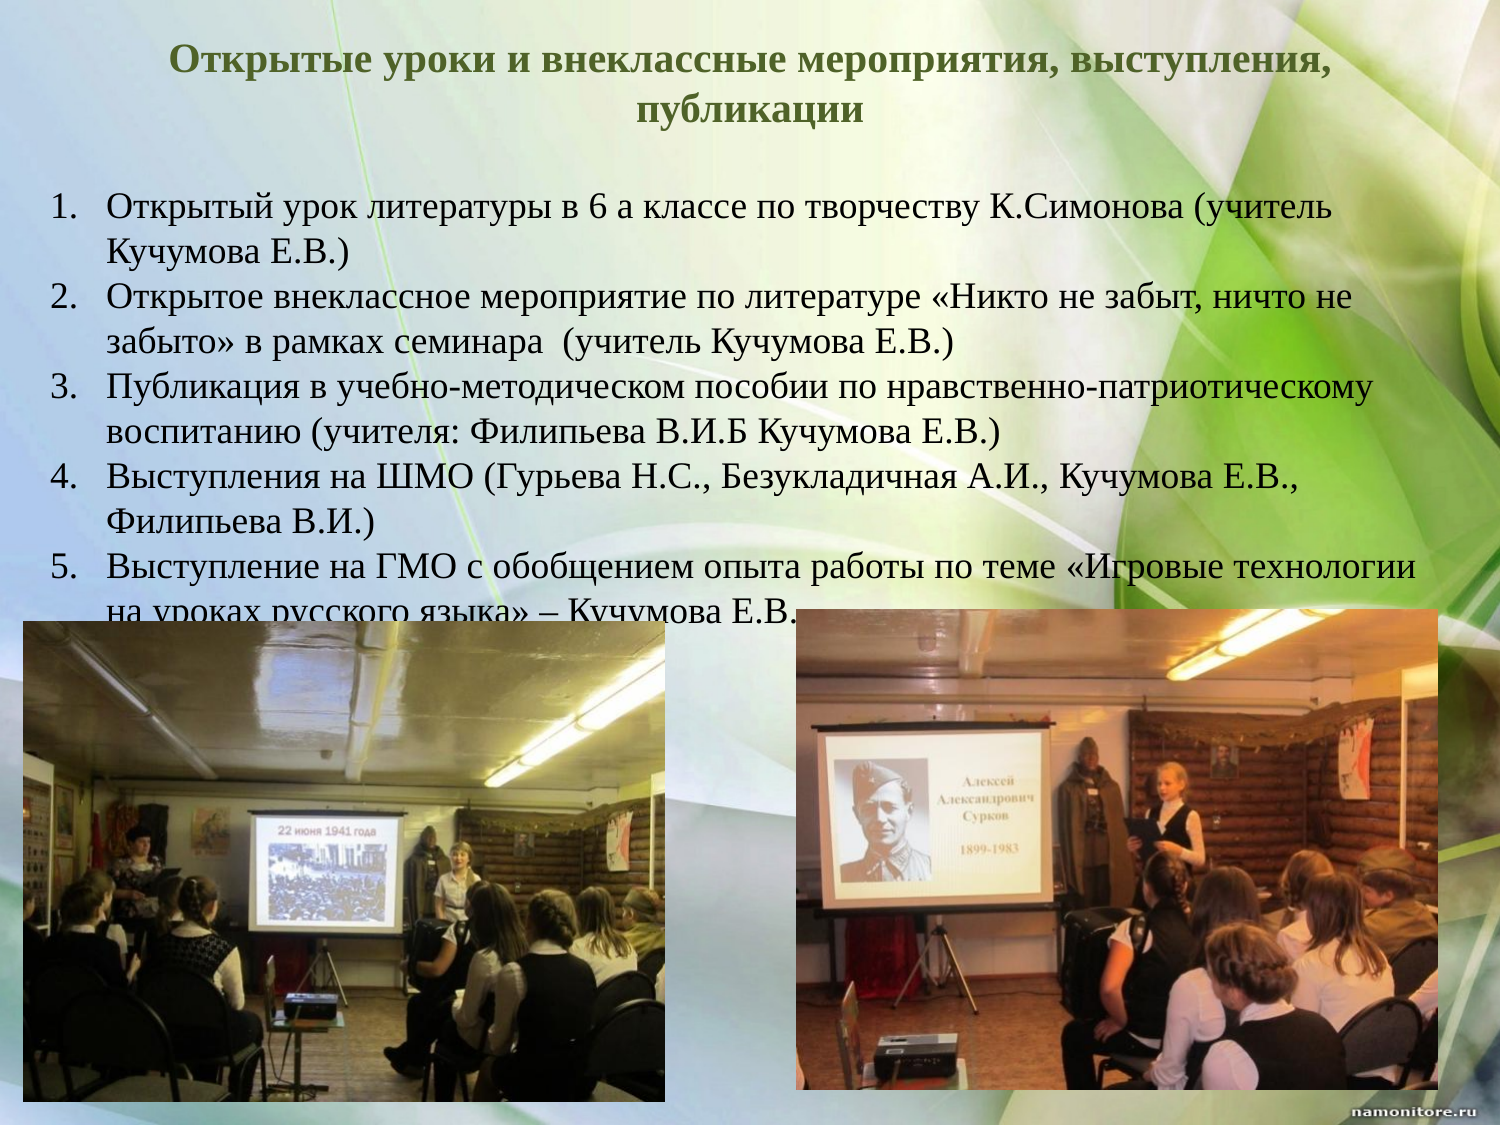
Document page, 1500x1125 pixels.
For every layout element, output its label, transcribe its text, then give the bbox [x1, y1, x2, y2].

picture [0, 0, 1500, 1125]
text_box Открытые уроки и внеклассные мероприятия, выступления, публикации Открытый урок литературы в 6 а классе по творчеству К.Симонова (учитель Кучумова Е.В.) Открытое внеклассное мероприятие по литературе «Никто не забыт, ничто не забыто» в рамках семинара (учитель Кучумова Е.В.) Публикация в учебно-методическом пособии по нравственно-патриотическому воспитанию (учителя: Филипьева В.И.Б Кучумова Е.В.) Выступления на ШМО (Гурьева Н.С., Безукладичная А.И., Кучумова Е.В., Филипьева В.И.) Выступление на ГМО с обобщением опыта работы по теме «Игровые технологии на уроках русского языка» – Кучумова Е.В. [35, 23, 1465, 774]
